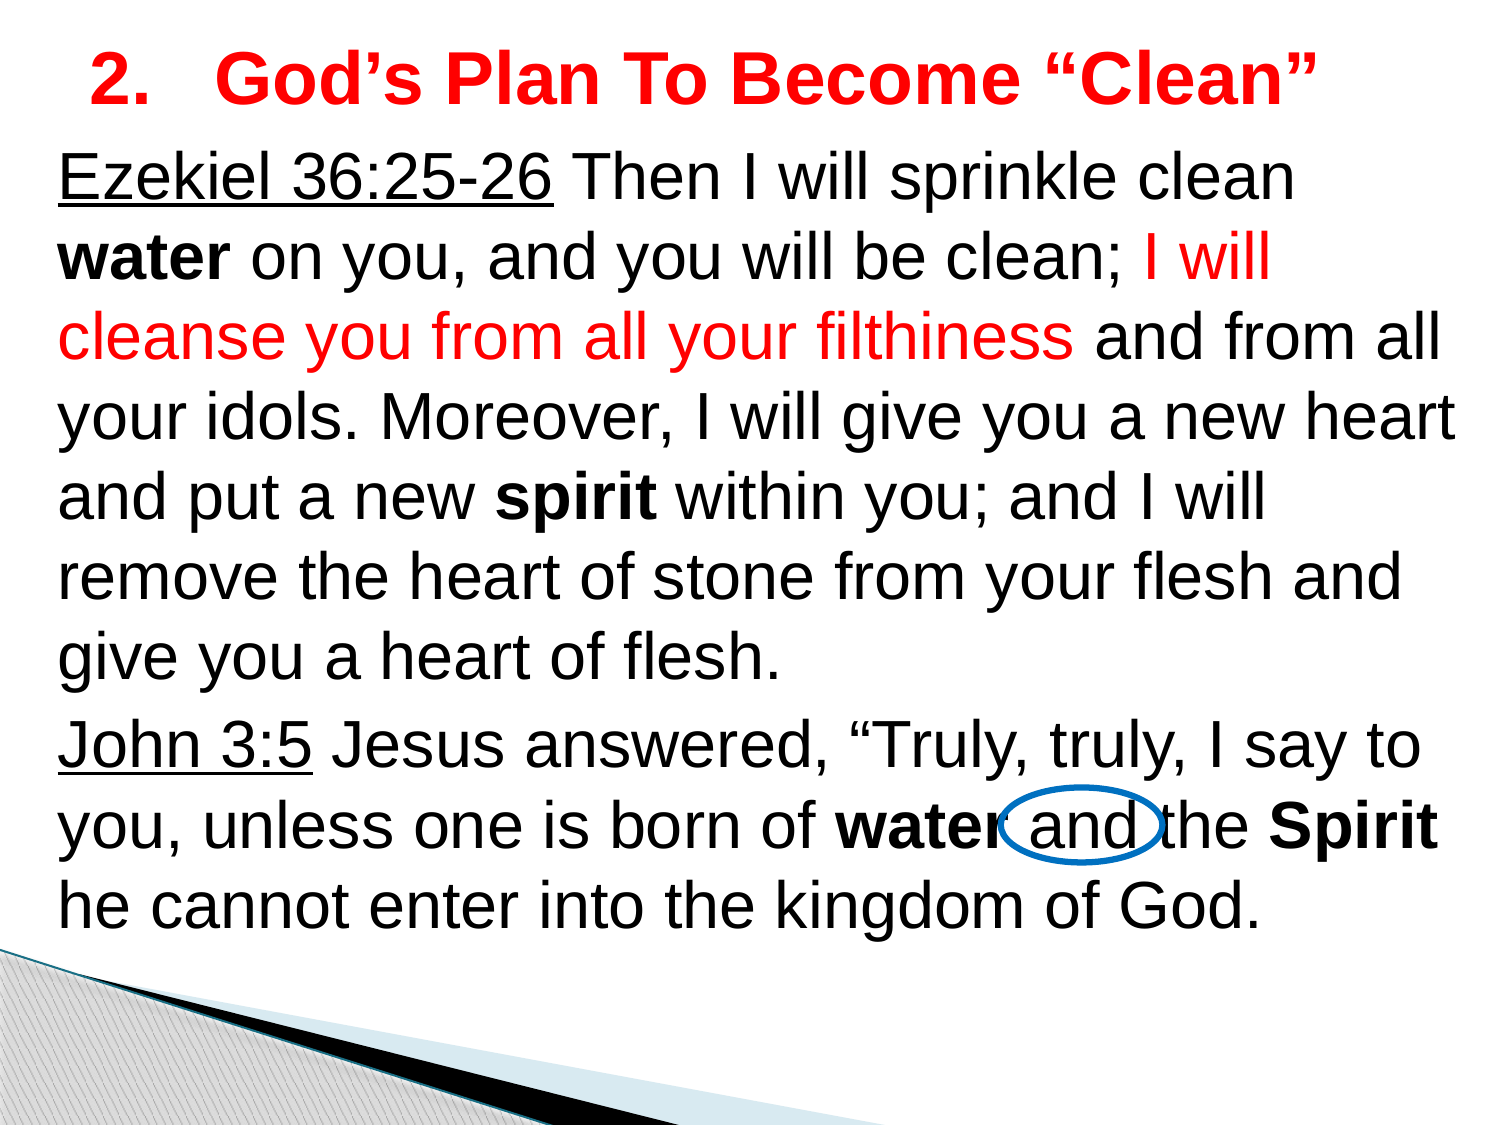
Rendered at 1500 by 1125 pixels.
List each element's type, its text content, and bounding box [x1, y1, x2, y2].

list Ezekiel 36:25-26 Then I will sprinkle clean water on you, and you will be clean; I will cleanse you from all your filthiness and from all your idols. Moreover, I will give you a new heart and put a new spirit within you; and I will remove the heart of stone from your flesh and give you a heart of flesh. John 3:5 Jesus answered, “Truly, truly, I say to you, unless one is born of water and the Spirit he cannot enter into the kingdom of God. [24, 125, 1475, 986]
title 2. God’s Plan To Become “Clean” [75, 12, 1425, 138]
text_box [996, 782, 1167, 867]
